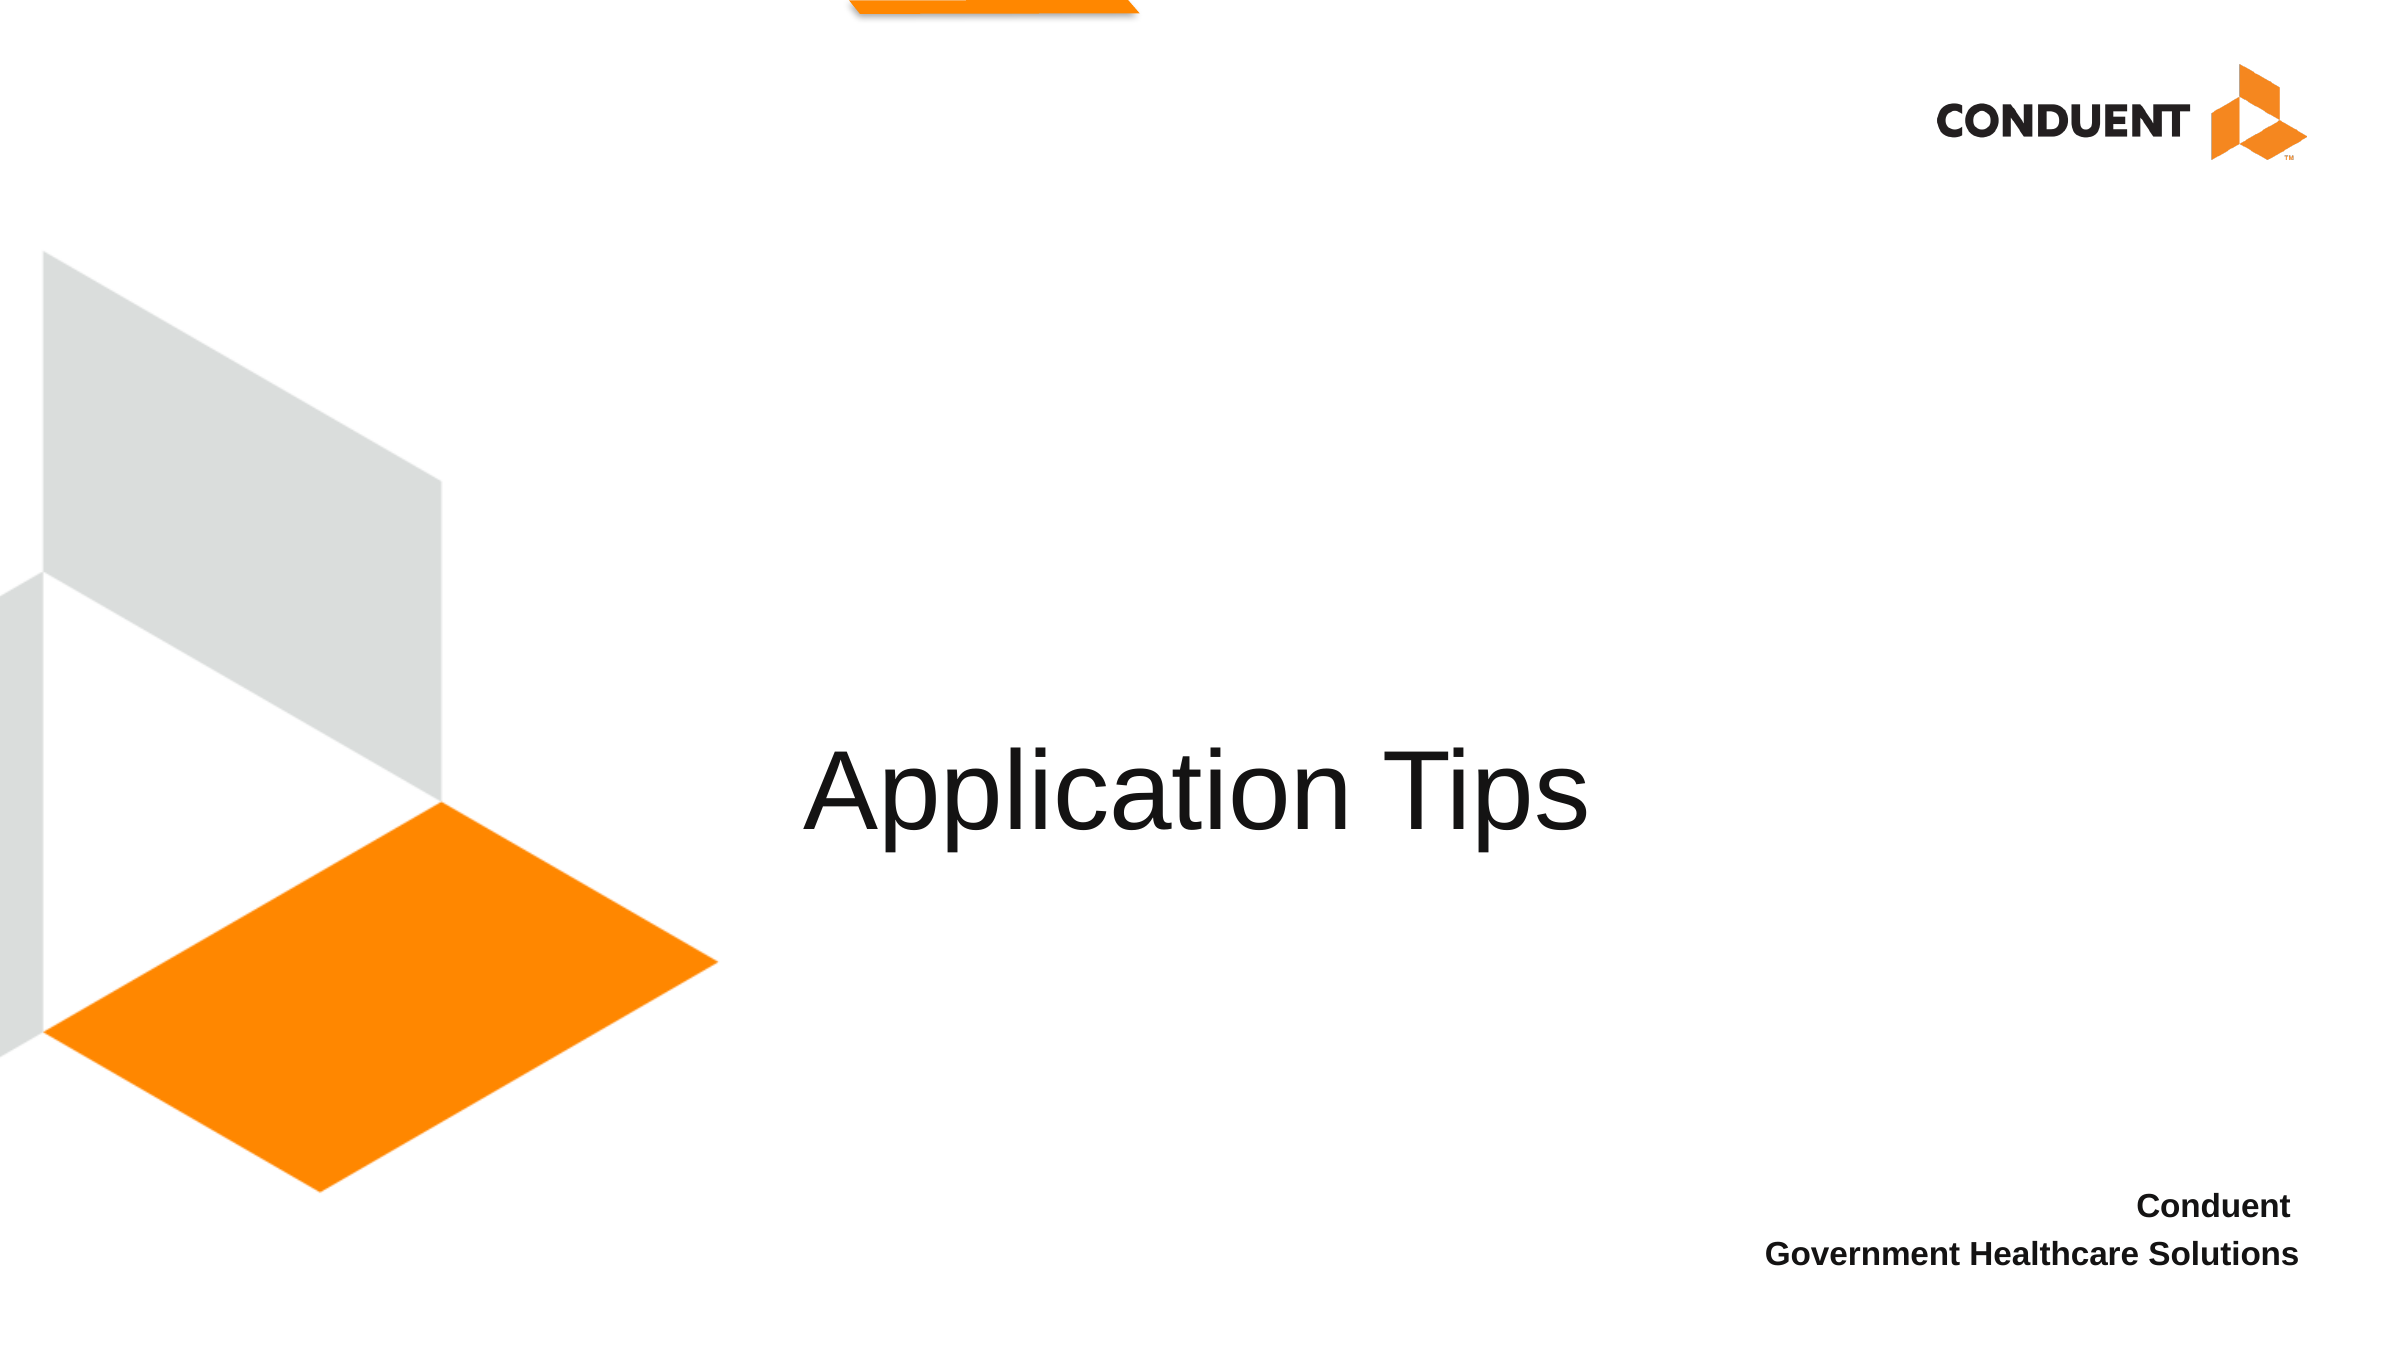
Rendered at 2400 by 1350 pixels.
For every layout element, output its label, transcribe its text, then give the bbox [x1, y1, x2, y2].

list Conduent Government Healthcare Solutions [1412, 1176, 2316, 1296]
title Application Tips [788, 501, 2291, 860]
